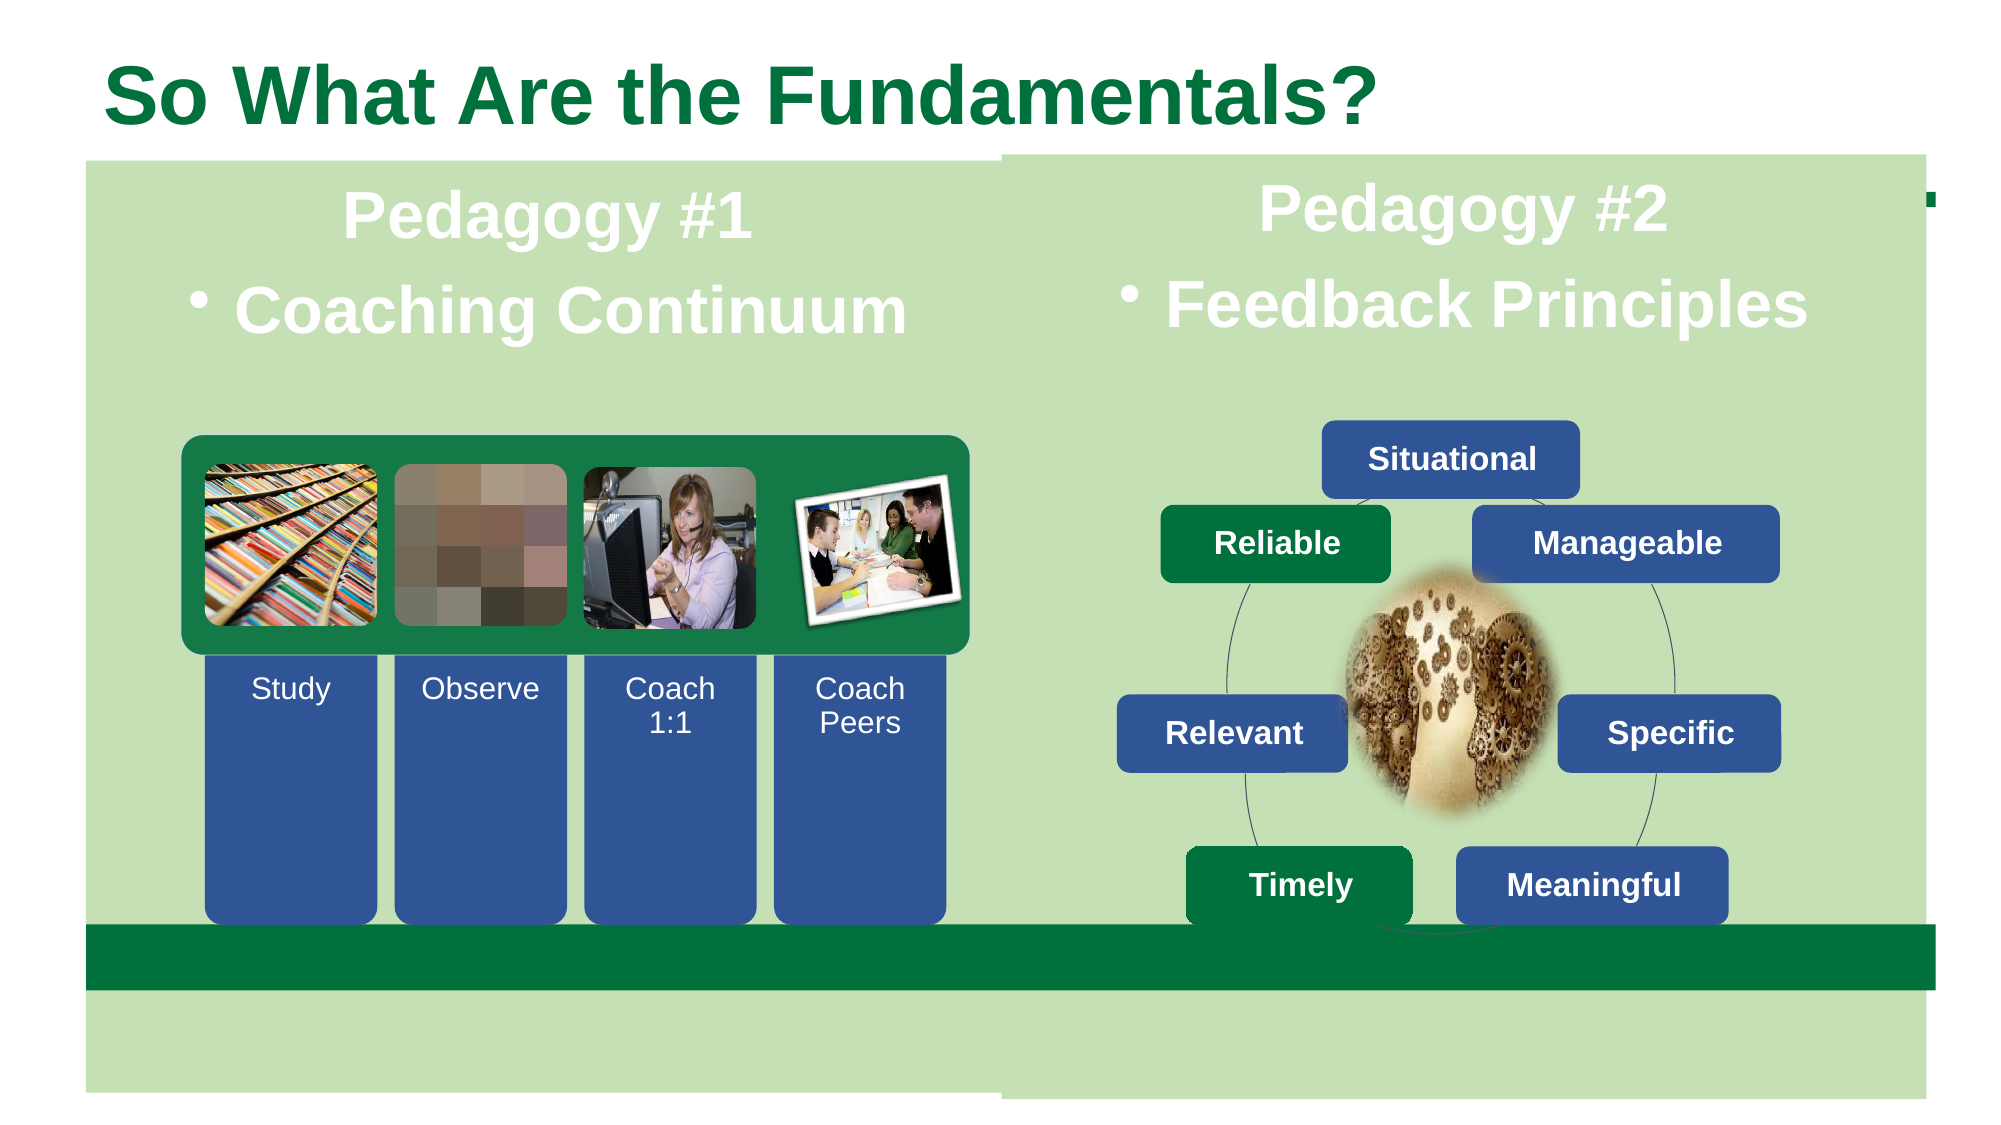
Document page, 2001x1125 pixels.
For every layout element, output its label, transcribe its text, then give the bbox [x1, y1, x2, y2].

picture [1327, 549, 1572, 833]
title So What Are the Fundamentals? [88, 2, 1814, 154]
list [86, 154, 1936, 1100]
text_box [180, 434, 971, 926]
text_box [1037, 420, 1861, 926]
